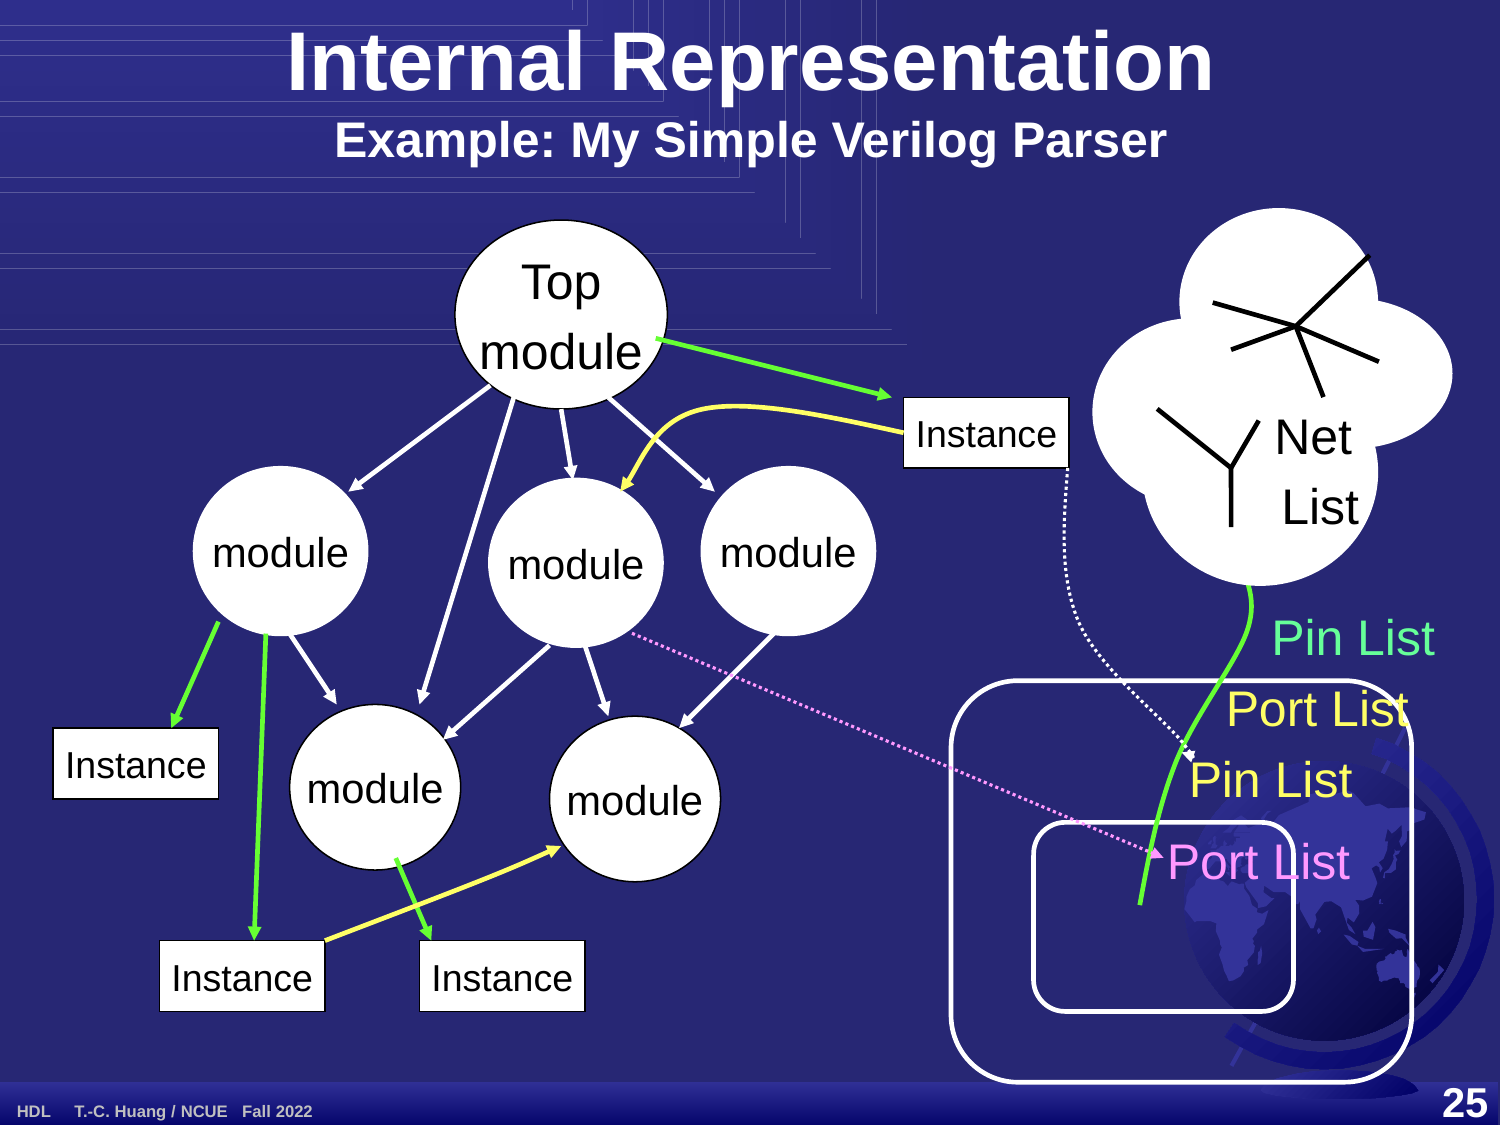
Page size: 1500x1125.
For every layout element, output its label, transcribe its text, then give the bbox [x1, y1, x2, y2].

text_box Internal Representation Example: My Simple Verilog Parser [2, 0, 1500, 176]
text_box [52, 207, 1453, 1083]
